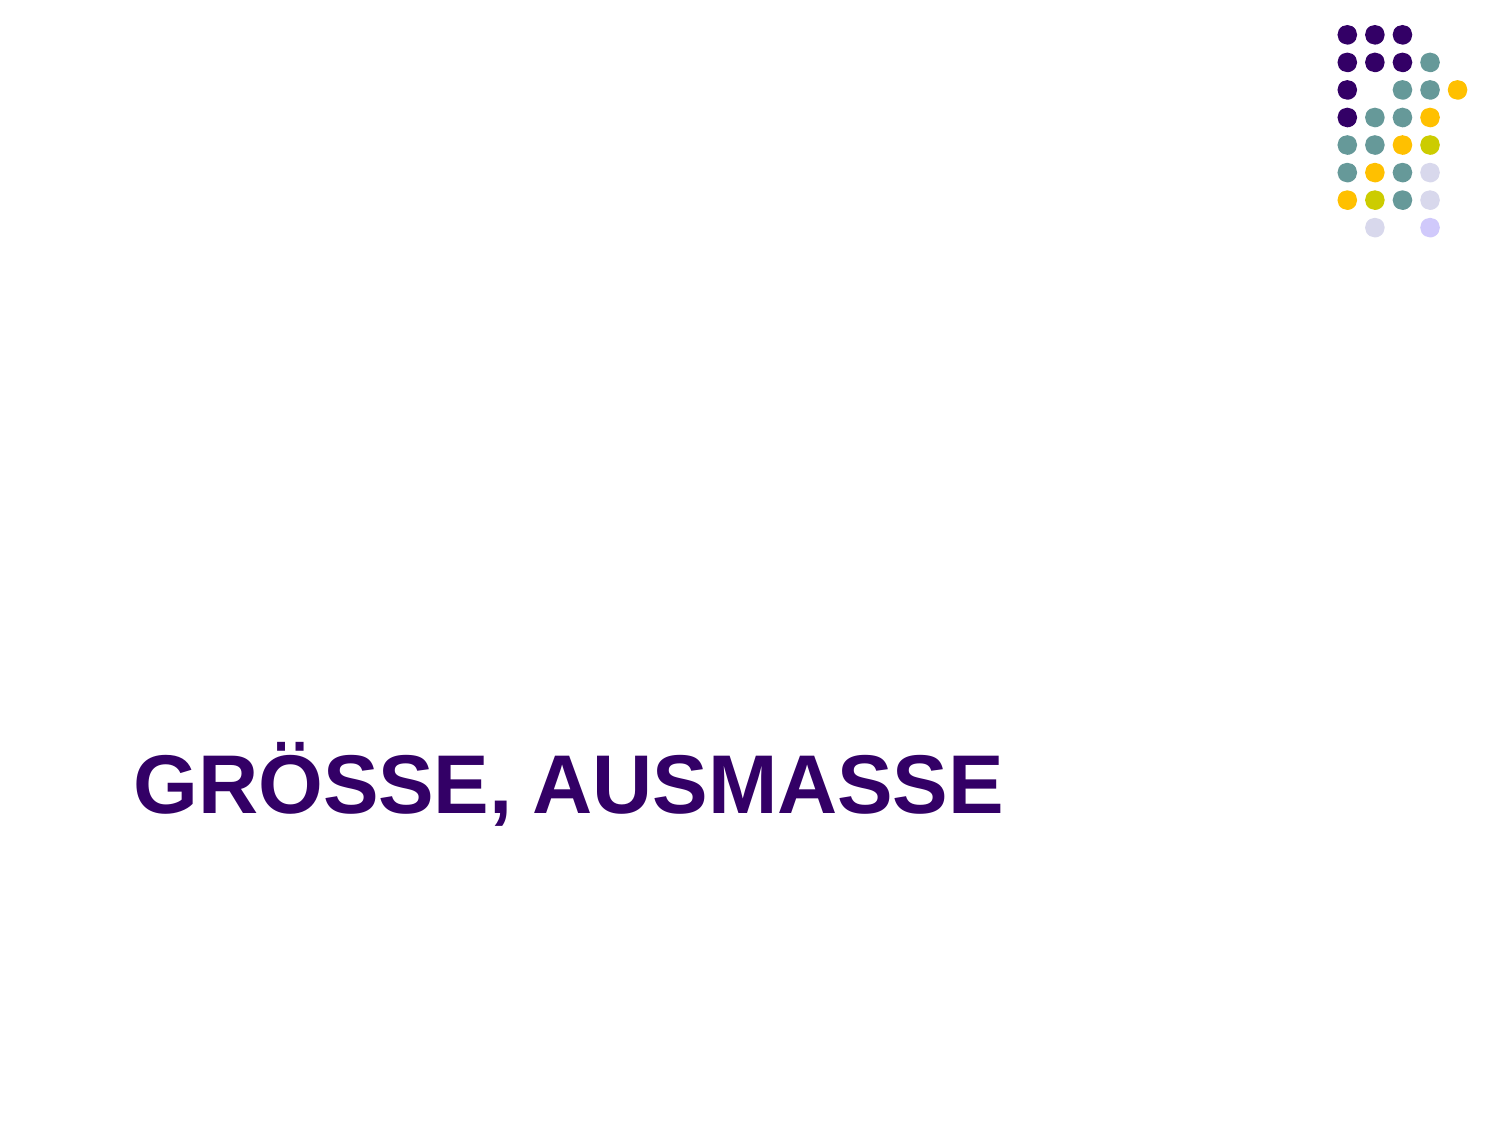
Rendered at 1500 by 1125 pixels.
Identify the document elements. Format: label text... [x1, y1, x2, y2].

title GröSSe, AUSMASSE [118, 722, 1394, 947]
